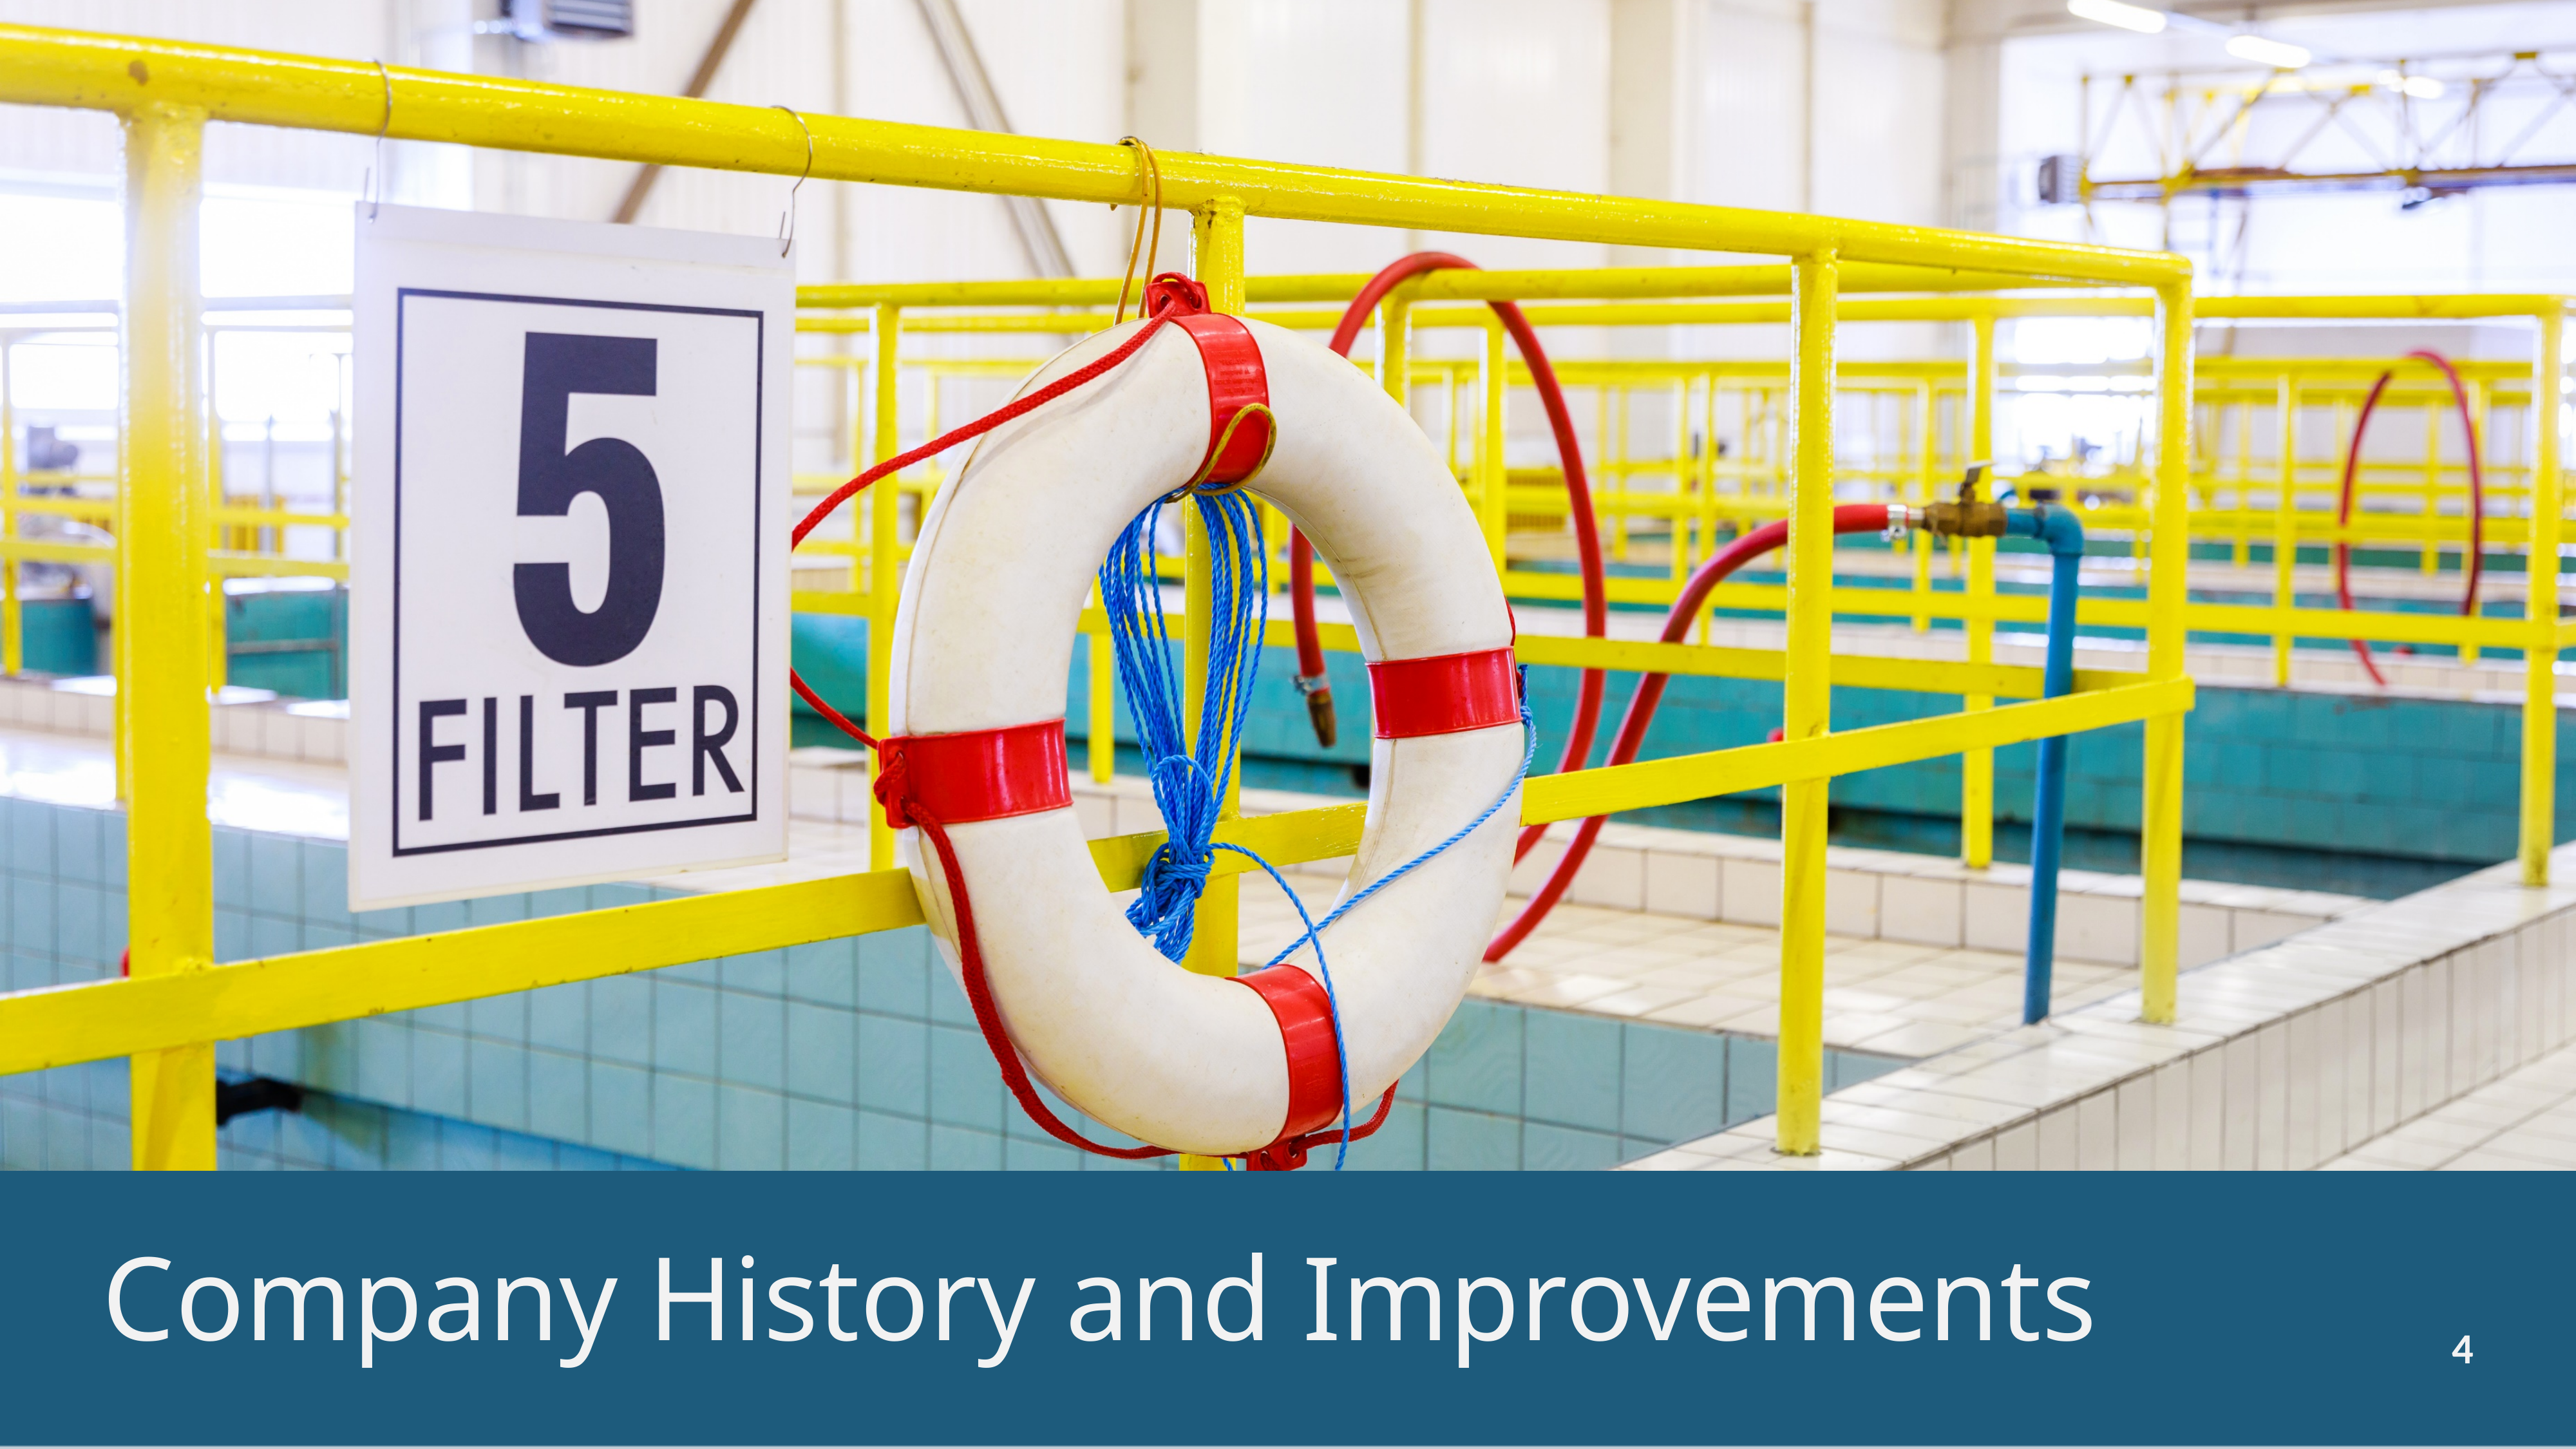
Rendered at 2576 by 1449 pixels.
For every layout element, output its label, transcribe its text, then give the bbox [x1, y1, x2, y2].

picture [0, 0, 2576, 1449]
slide_number 4 [2437, 1306, 2488, 1387]
title Company History and Improvements [88, 1223, 2453, 1392]
